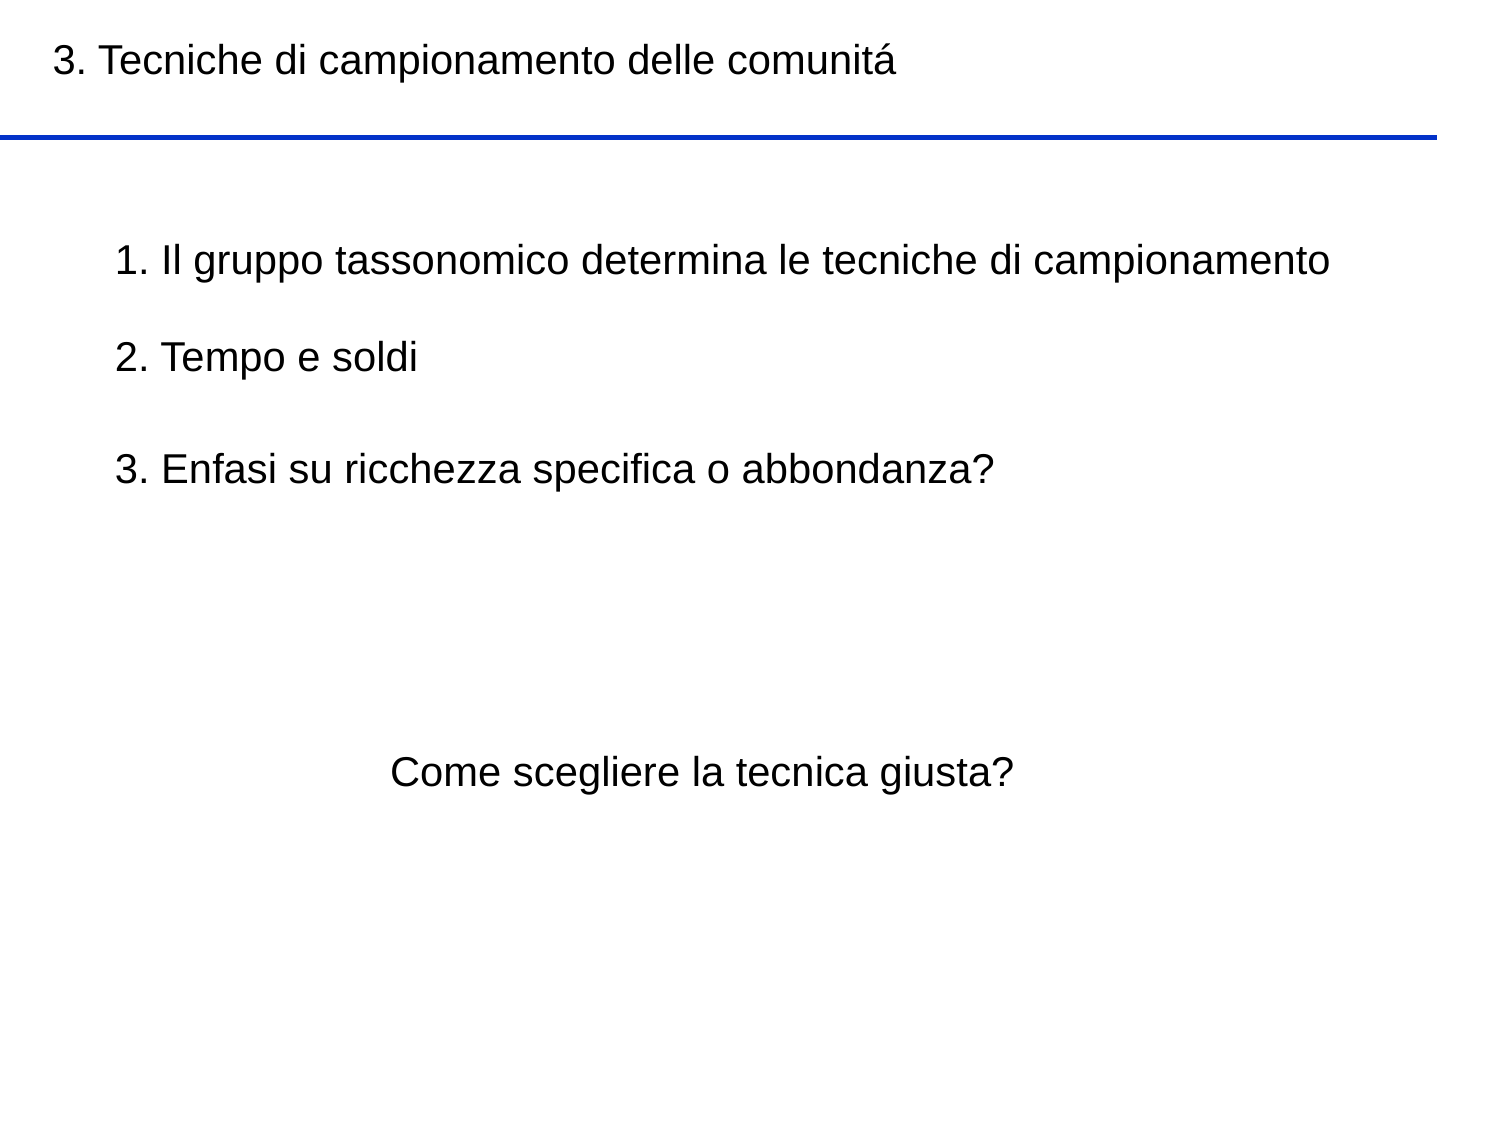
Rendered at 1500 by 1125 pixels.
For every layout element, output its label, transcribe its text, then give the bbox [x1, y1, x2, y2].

text_box 3. Enfasi su ricchezza specifica o abbondanza? [99, 434, 1350, 500]
text_box Come scegliere la tecnica giusta? [374, 737, 1063, 803]
text_box 3. Tecniche di campionamento delle comunitá [37, 25, 1063, 91]
text_box 2. Tempo e soldi [99, 322, 1350, 387]
text_box 1. Il gruppo tassonomico determina le tecniche di campionamento [99, 225, 1350, 291]
